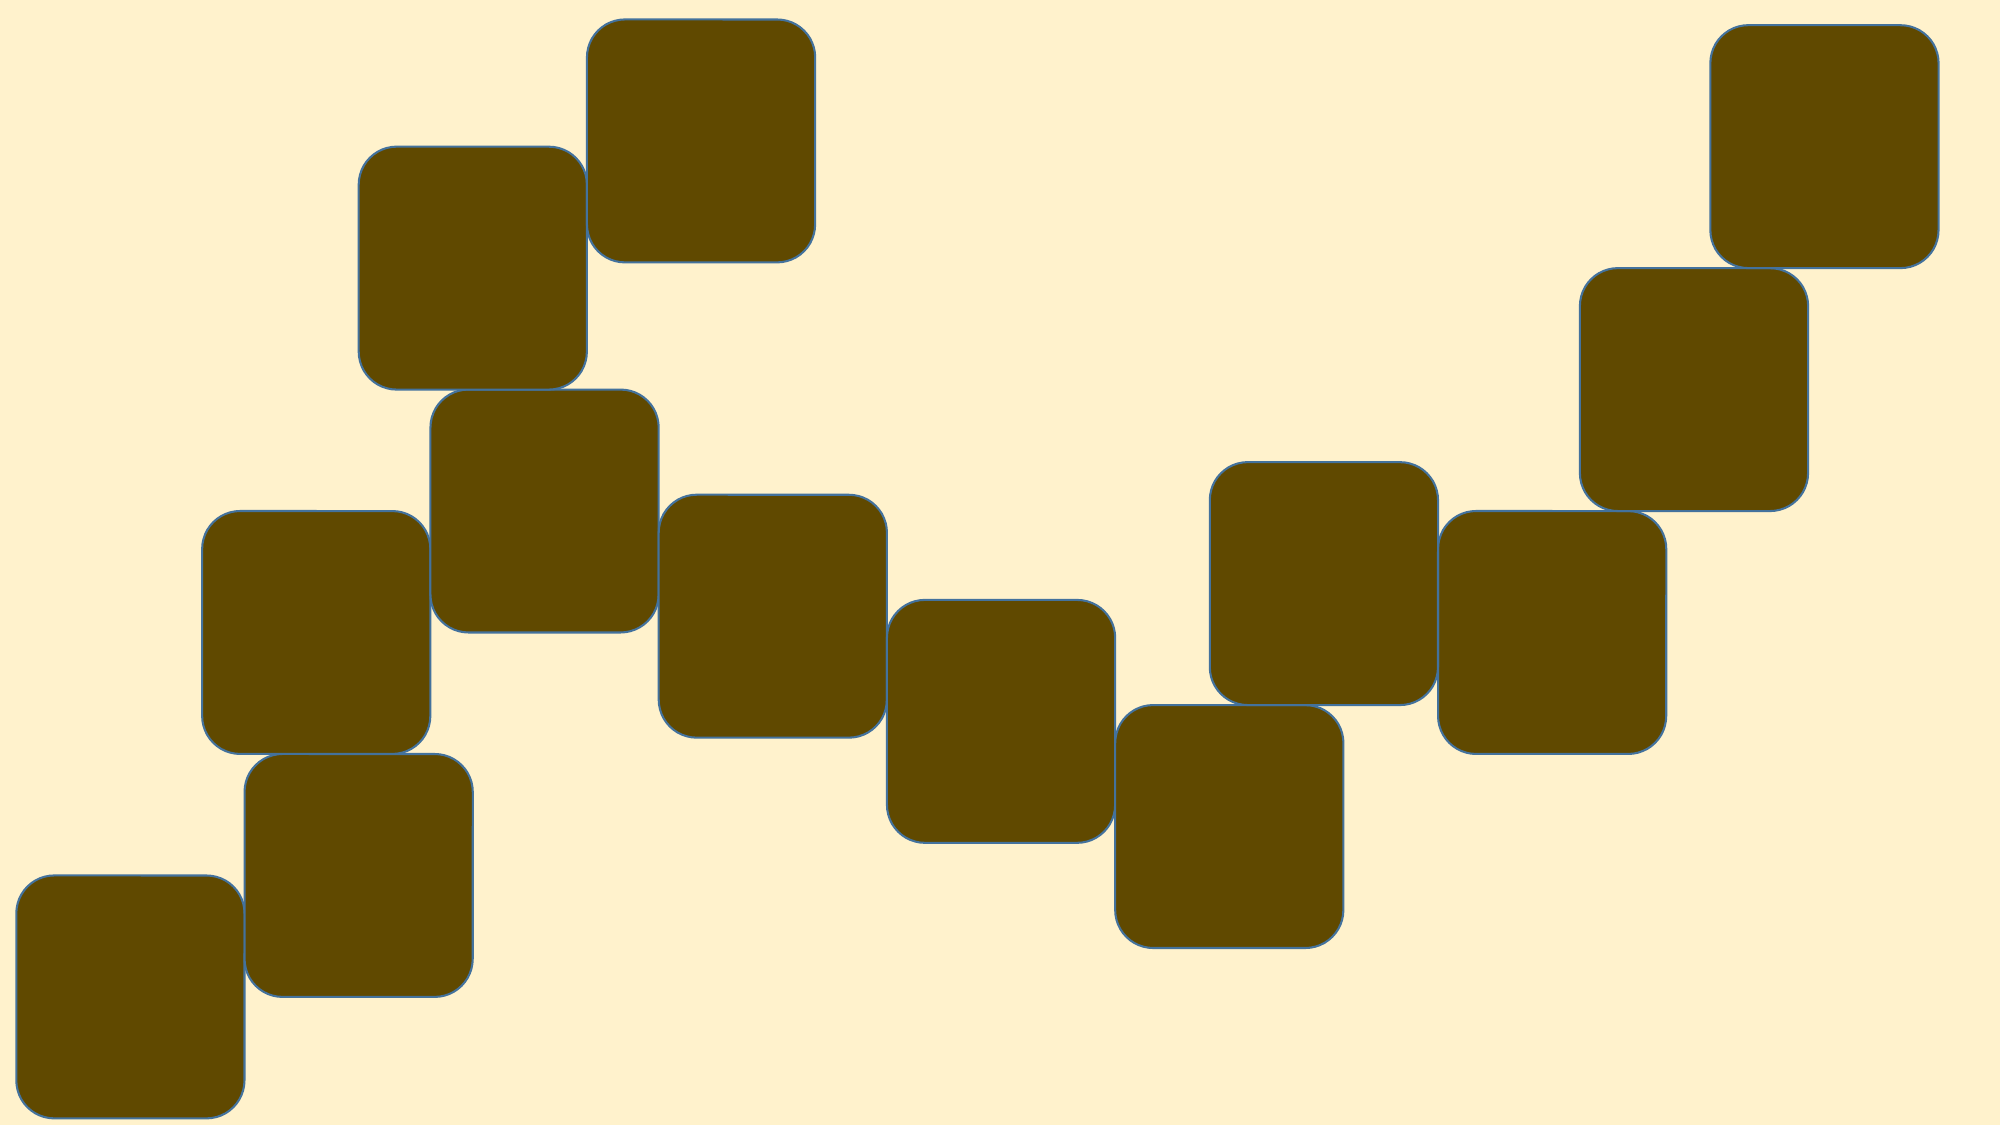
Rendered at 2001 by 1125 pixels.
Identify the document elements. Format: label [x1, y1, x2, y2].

text_box [16, 19, 1939, 1119]
